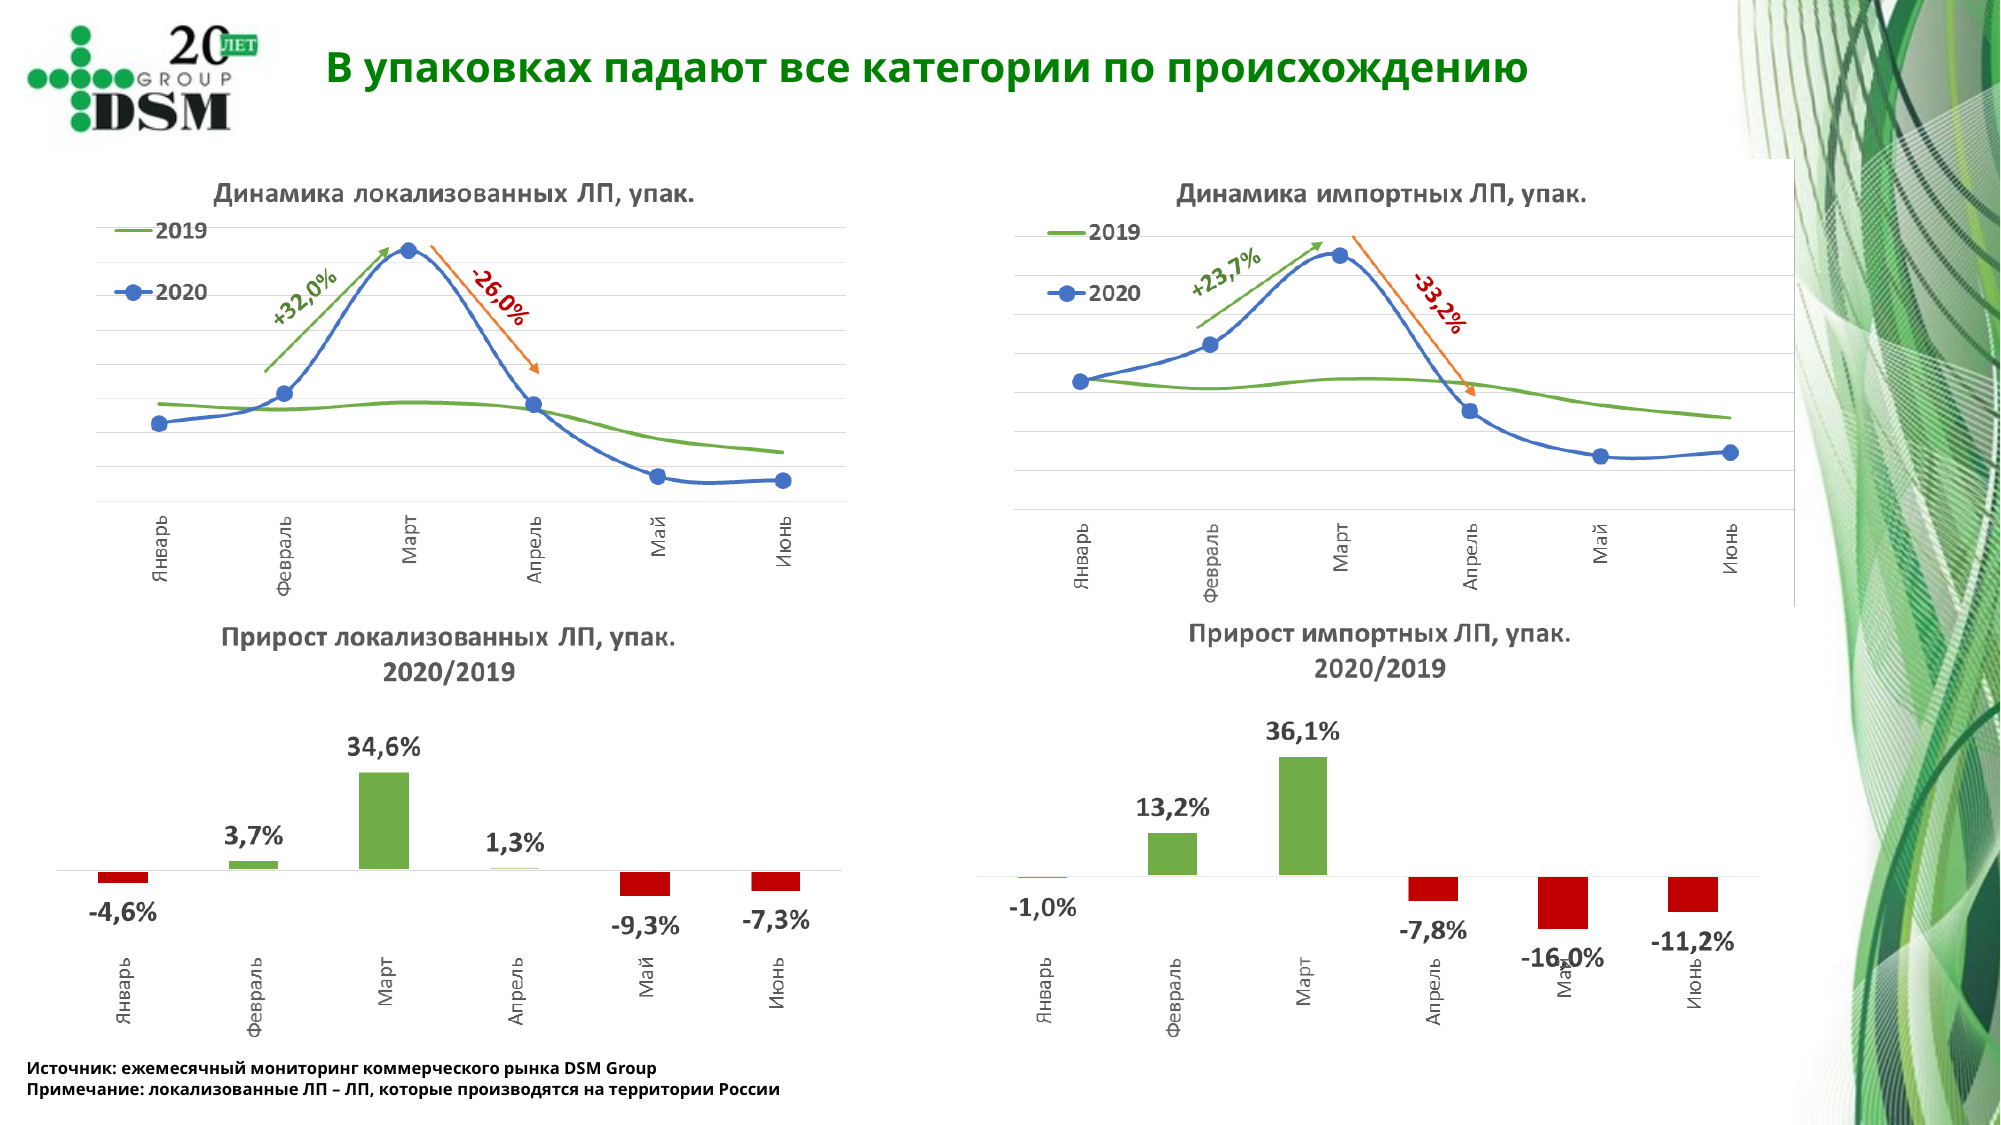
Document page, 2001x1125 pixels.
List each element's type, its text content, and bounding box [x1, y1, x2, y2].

text_box В упаковках падают все категории по происхождению [310, 33, 1736, 98]
text_box Источник: ежемесячный мониторинг коммерческого рынка DSM Group Примечание: локализованные ЛП – ЛП, которые производятся на территории России [11, 1051, 957, 1106]
picture [0, 0, 2001, 1125]
